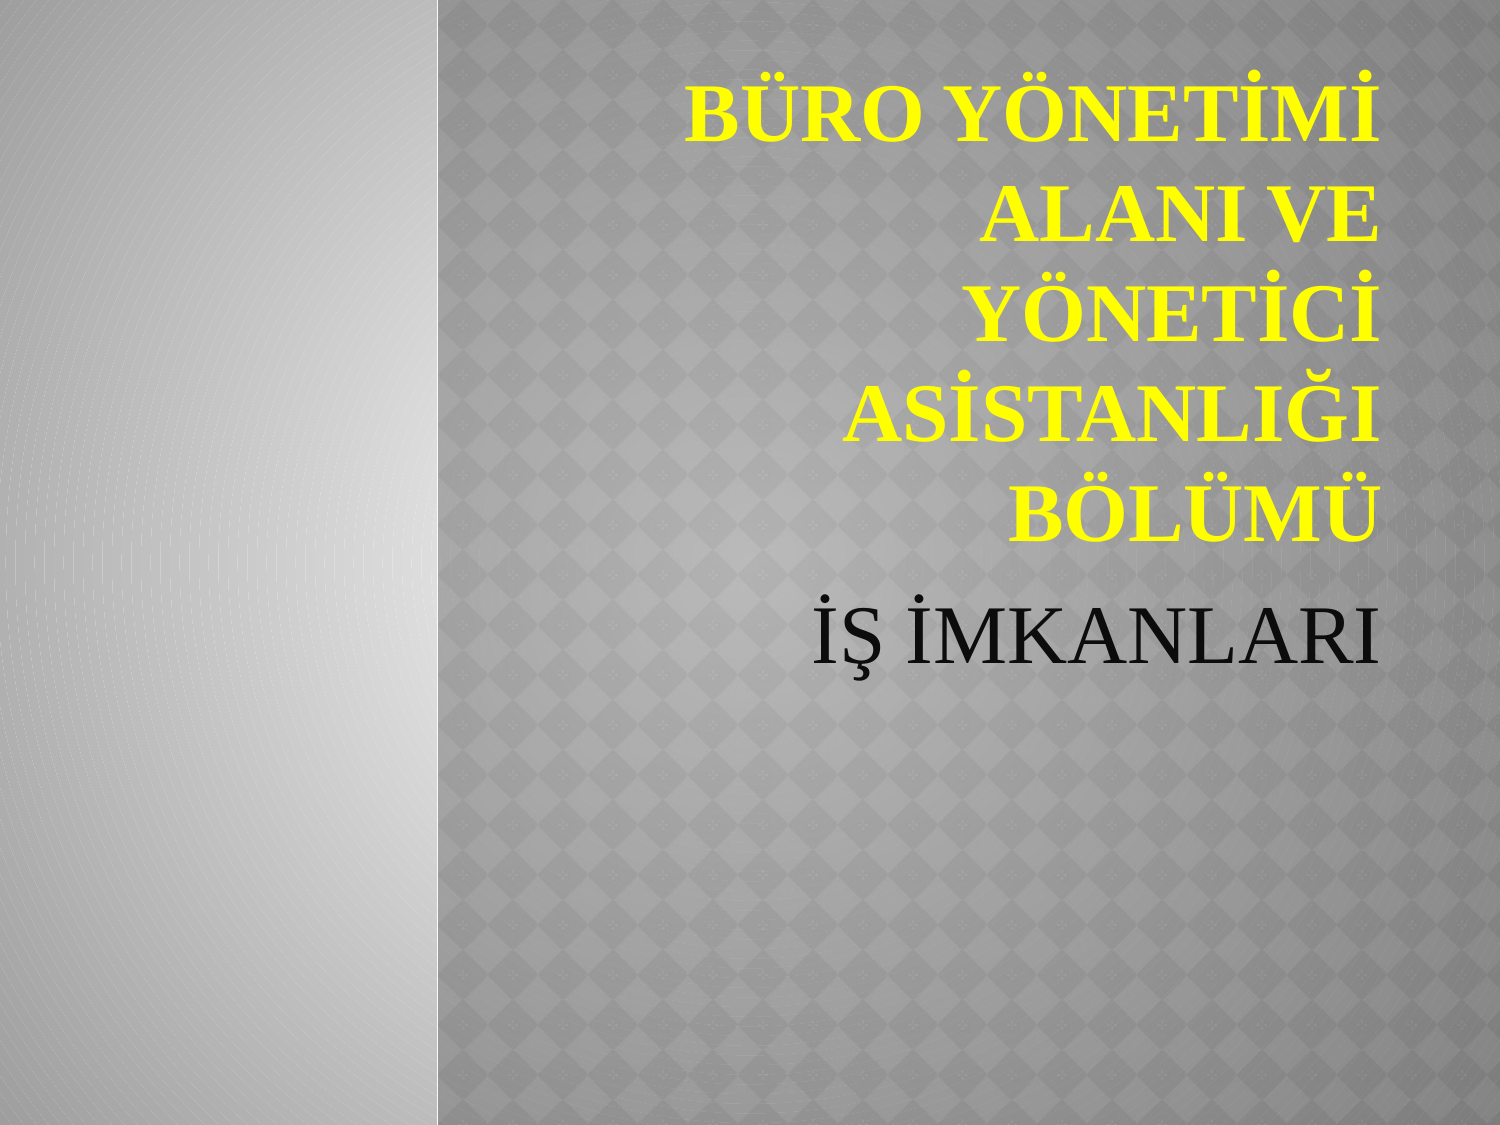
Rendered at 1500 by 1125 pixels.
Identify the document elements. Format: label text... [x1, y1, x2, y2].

subtitle İŞ İMKANLARI [550, 580, 1390, 762]
title BÜRO YÖNETİMİ ALANI VE YÖNETİCİ ASİSTANLIĞI BÖLÜMÜ [552, 87, 1390, 558]
